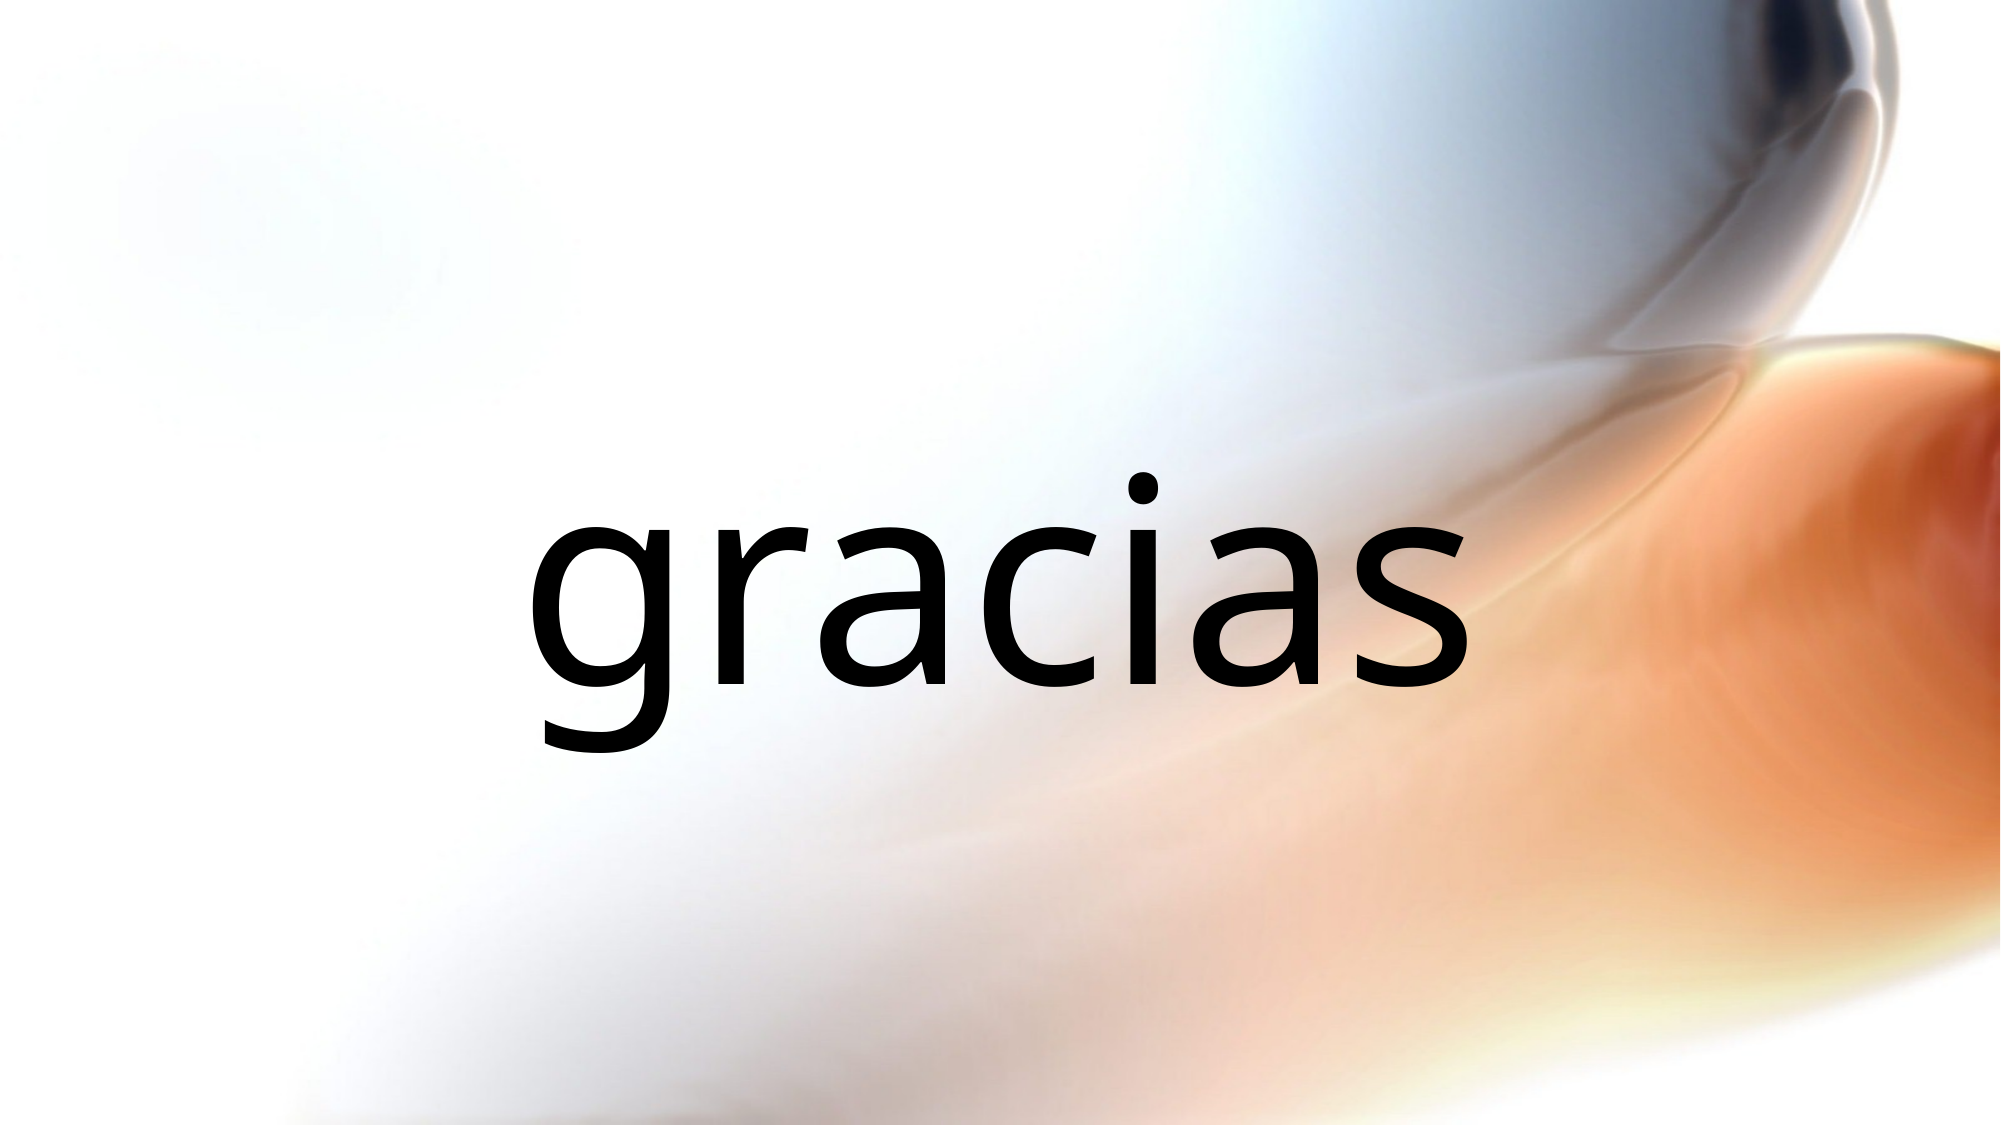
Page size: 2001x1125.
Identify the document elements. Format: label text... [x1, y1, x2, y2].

title gracias [136, 280, 1862, 750]
picture [0, 0, 2001, 1125]
